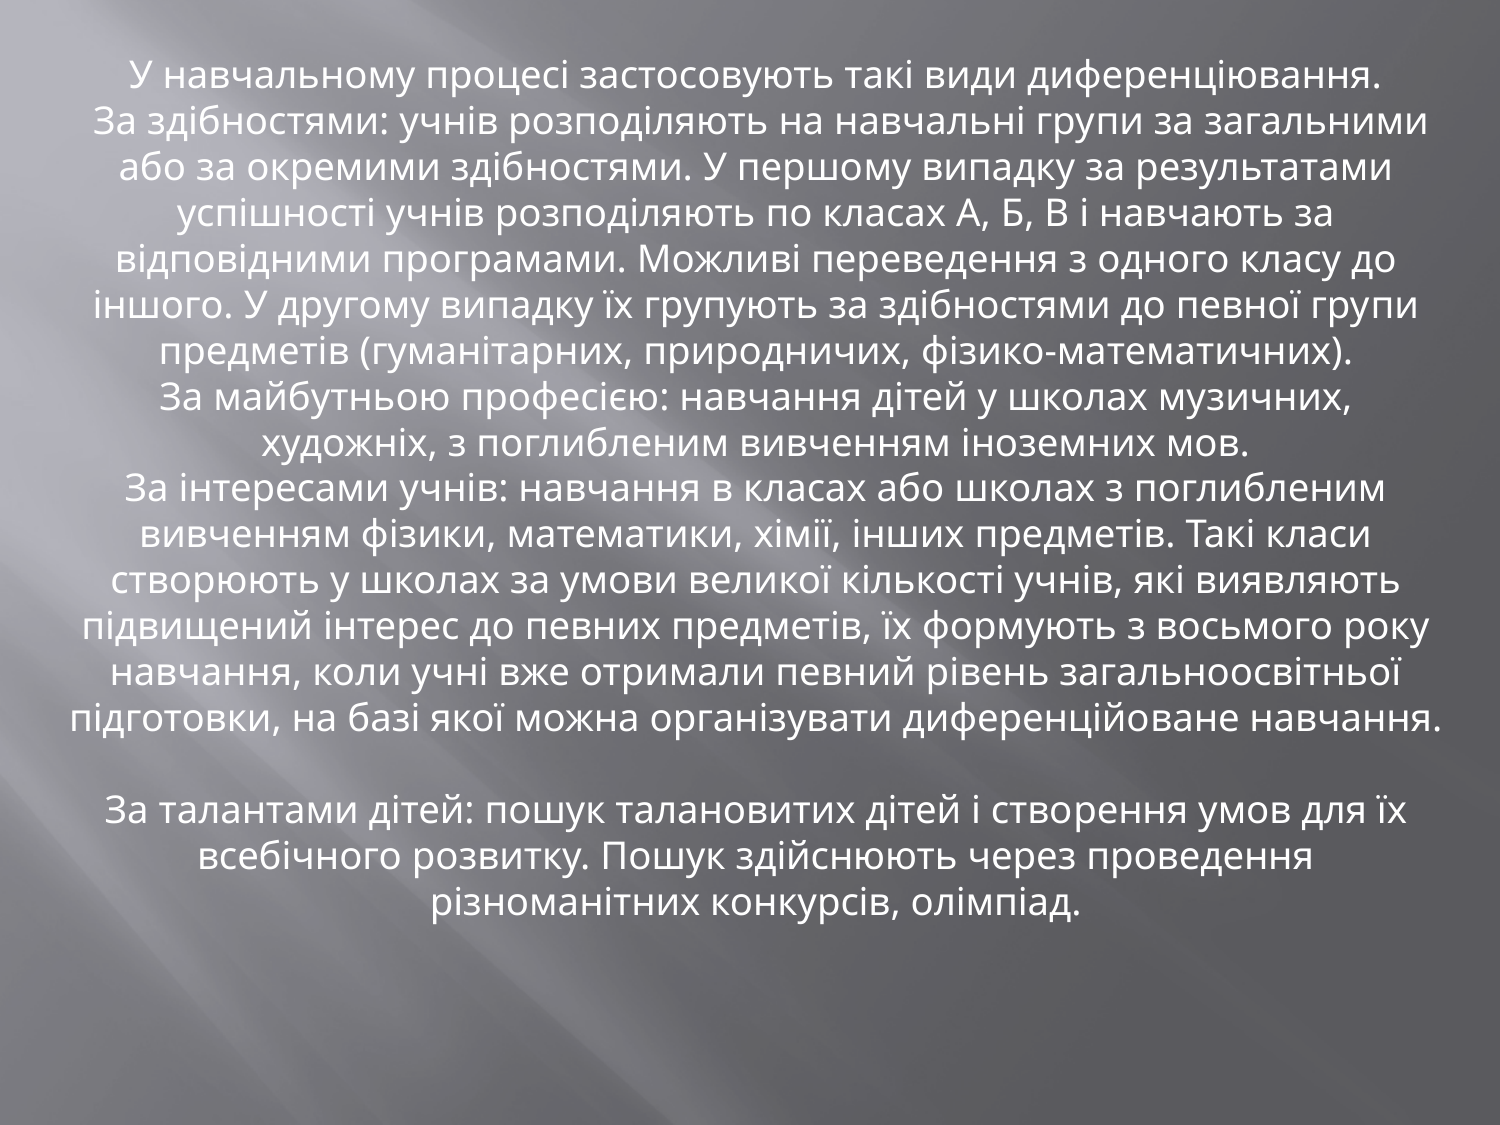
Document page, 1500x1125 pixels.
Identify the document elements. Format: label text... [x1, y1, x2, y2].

subtitle У навчальному процесі застосовують такі види диференціювання. За здібностями: учнів розподіляють на навчальні гру­пи за загальними або за окремими здібностями. У першо­му випадку за результатами успішності учнів розподіля­ють по класах А, Б, В і навчають за відповідними програ­мами. Можливі переведення з одного класу до іншого. У другому випадку їх групують за здібностями до певної гру­пи предметів (гуманітарних, природничих, фізико-математичних). За майбутньою професією: навчання дітей у школах му­зичних, художніх, з поглибленим вивченням іноземних мов. За інтересами учнів: навчання в класах або школах з поглибленим вивченням фізики, математики, хімії, інших предметів. Такі класи створюють у школах за умови вели­кої кількості учнів, які виявляють підвищений інтерес до певних предметів, їх формують з восьмого року навчання, коли учні вже отримали певний рівень загальноосвітньої підготовки, на базі якої можна організувати диференційо­ване навчання. За талантами дітей: пошук талановитих дітей і ство­рення умов для їх всебічного розвитку. Пошук здійснюють через проведення різноманітних конкурсів, олімпіад. [53, 42, 1459, 1071]
